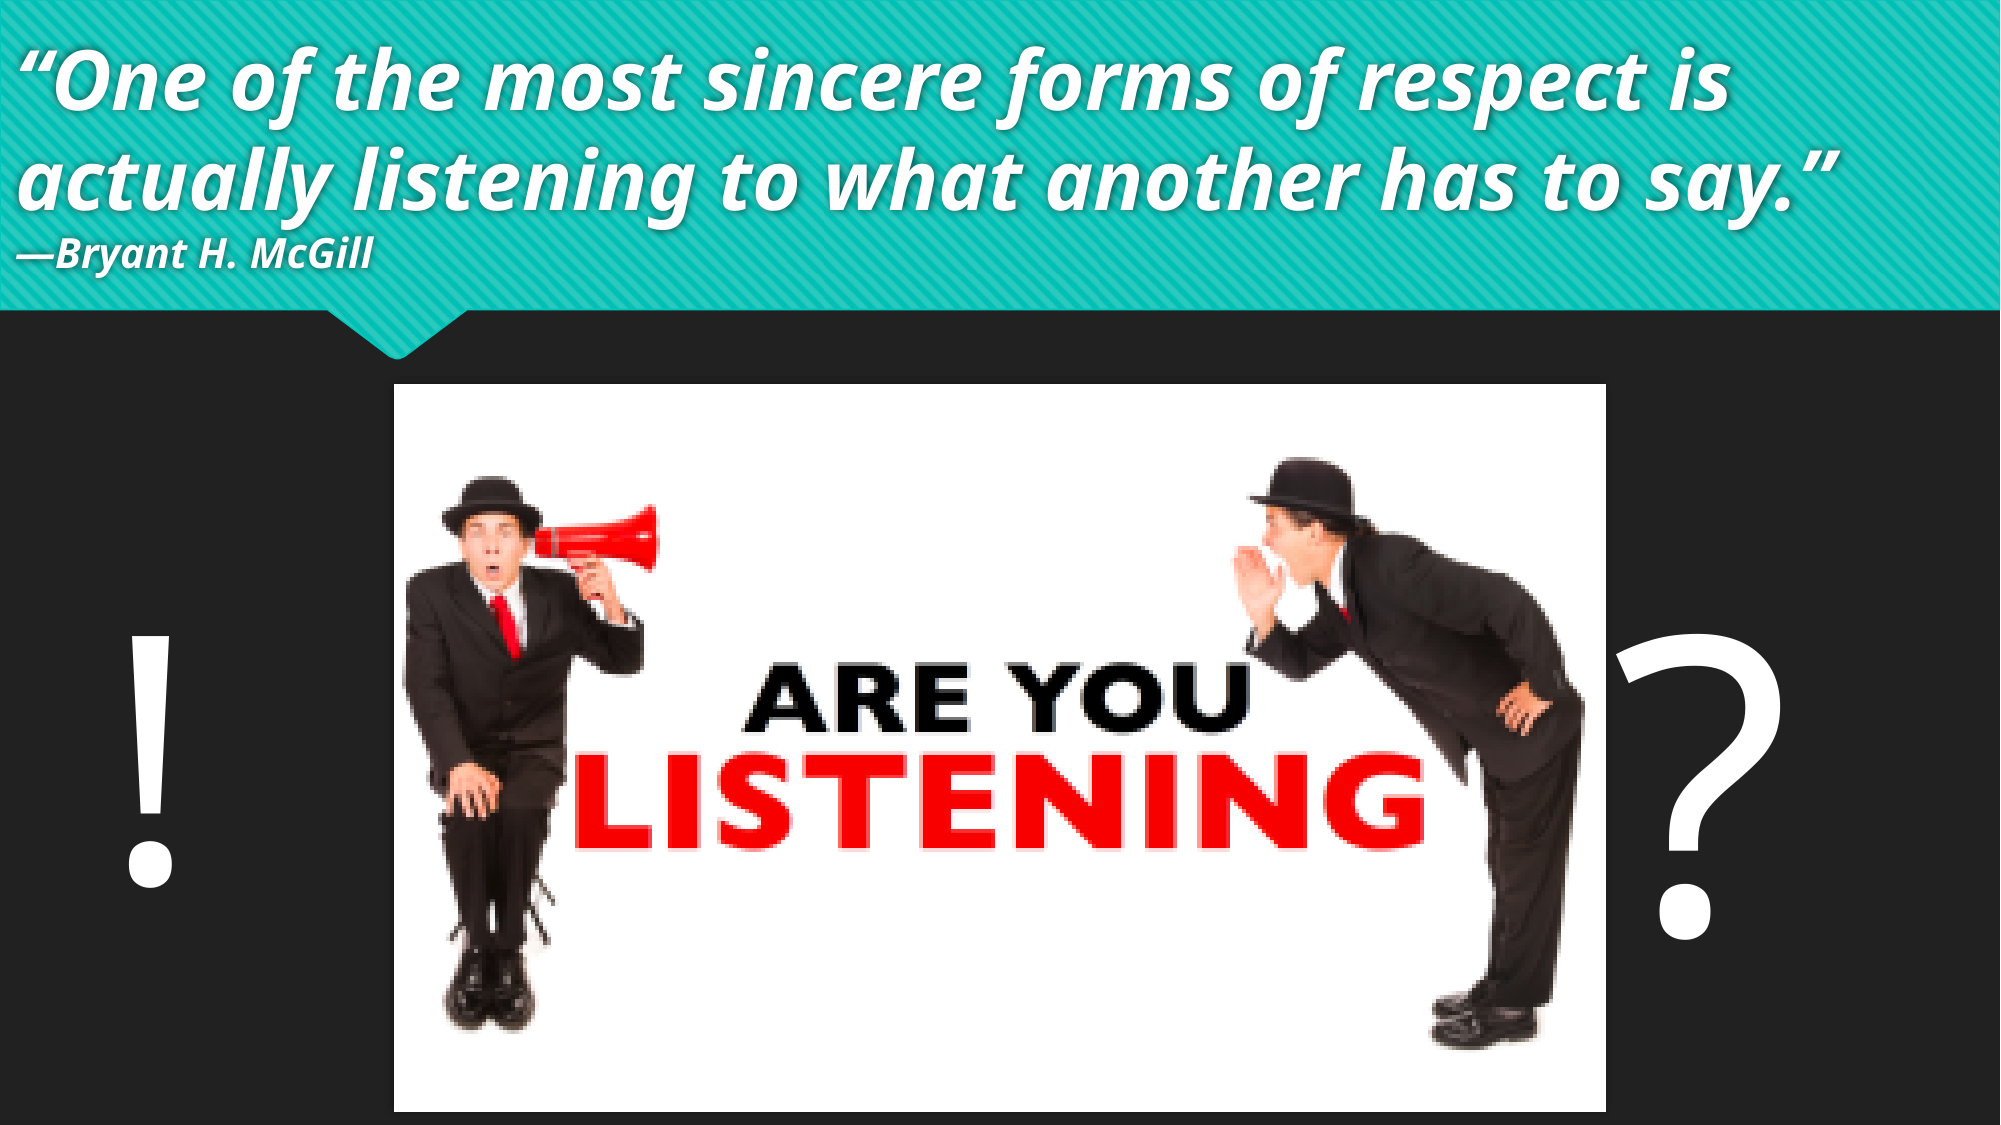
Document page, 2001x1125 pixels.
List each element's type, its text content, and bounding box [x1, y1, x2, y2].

text_box ! [90, 530, 234, 961]
text_box ? [1606, 512, 1759, 1025]
title “One of the most sincere forms of respect is actually listening to what another has to say.” —Bryant H. McGill [0, 54, 2000, 385]
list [393, 384, 1606, 1112]
